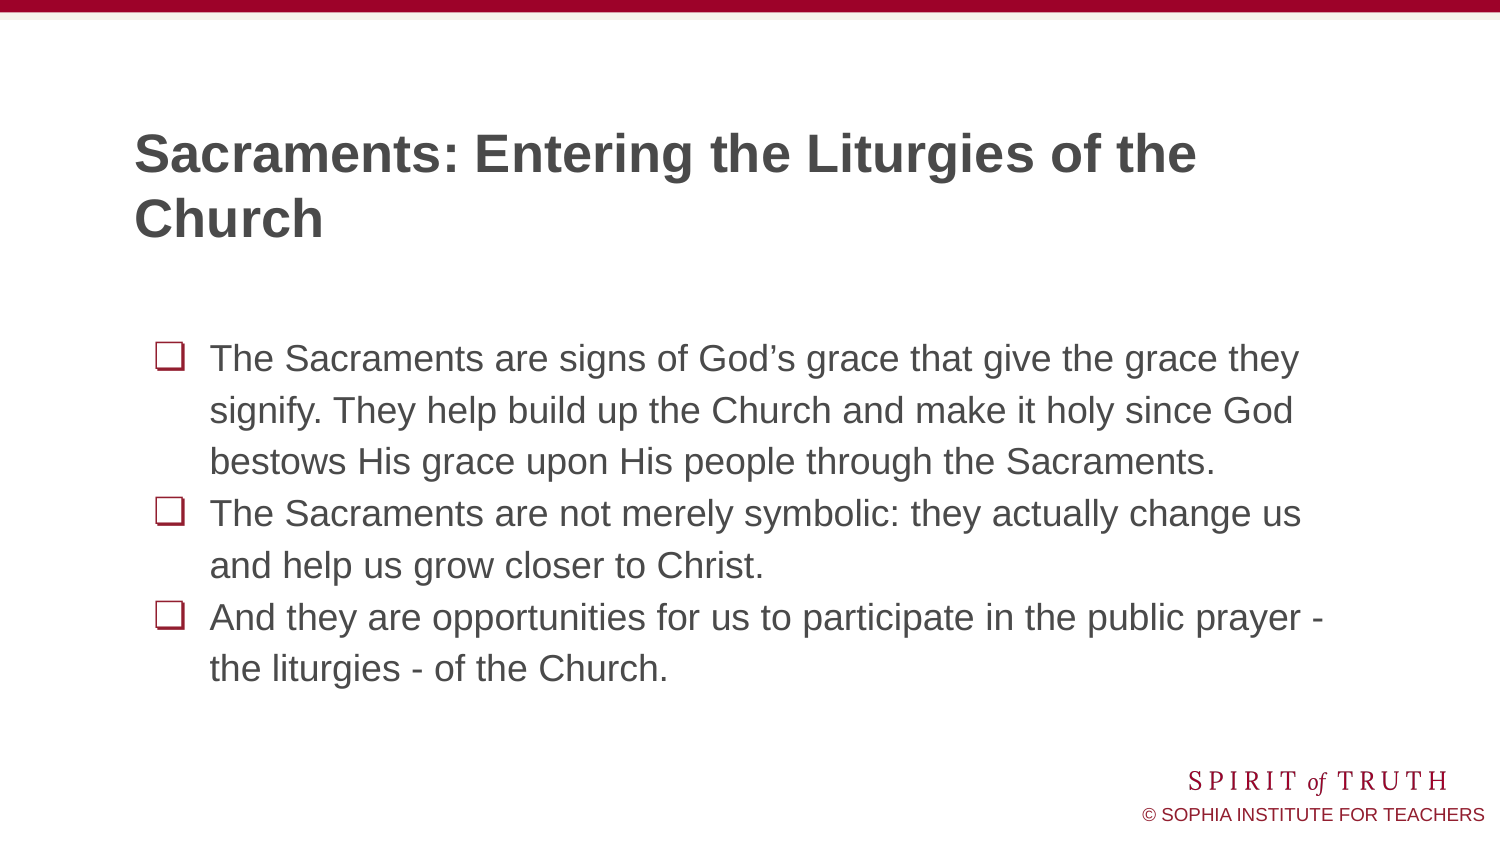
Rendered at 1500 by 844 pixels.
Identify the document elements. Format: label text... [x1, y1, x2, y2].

list The Sacraments are signs of God’s grace that give the grace they signify. They help build up the Church and make it holy since God bestows His grace upon His people through the Sacraments. The Sacraments are not merely symbolic: they actually change us and help us grow closer to Christ. And they are opportunities for us to participate in the public prayer - the liturgies - of the Church. [119, 312, 1381, 755]
picture [1186, 768, 1449, 797]
title Sacraments: Entering the Liturgies of the Church [119, 103, 1381, 192]
